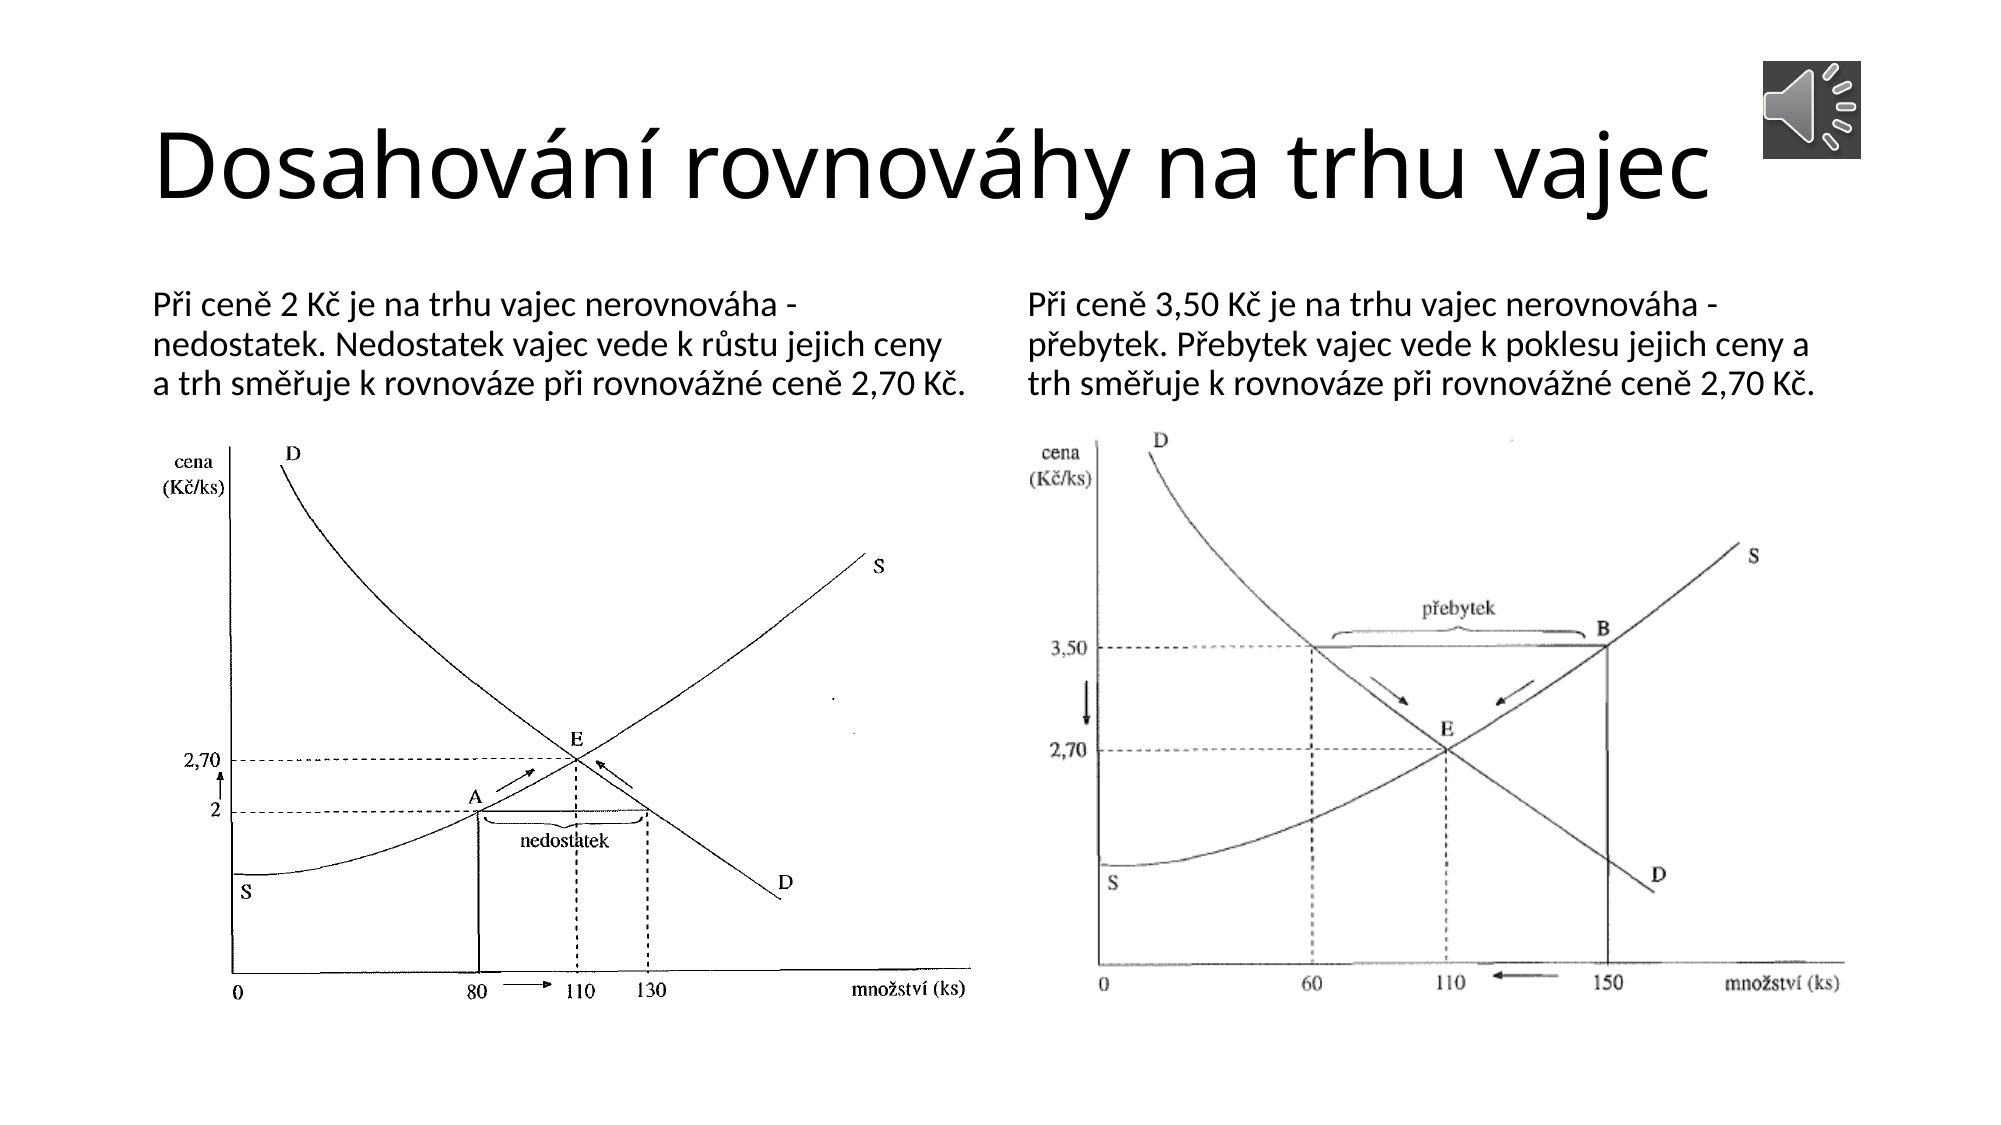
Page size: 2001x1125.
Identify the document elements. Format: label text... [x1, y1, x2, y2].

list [1012, 426, 1863, 1000]
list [137, 419, 984, 1007]
list Při ceně 2 Kč je na trhu vajec nerovnováha - nedostatek. Nedostatek vajec vede k růstu jejich ceny a trh směřuje k rovnováze při rovnovážné ceně 2,70 Kč. [137, 275, 984, 411]
title Dosahování rovnováhy na trhu vajec [137, 59, 1863, 278]
picture [1762, 59, 1863, 160]
list Při ceně 3,50 Kč je na trhu vajec nerovnováha - přebytek. Přebytek vajec vede k poklesu jejich ceny a trh směřuje k rovnováze při rovnovážné ceně 2,70 Kč. [1012, 275, 1863, 411]
